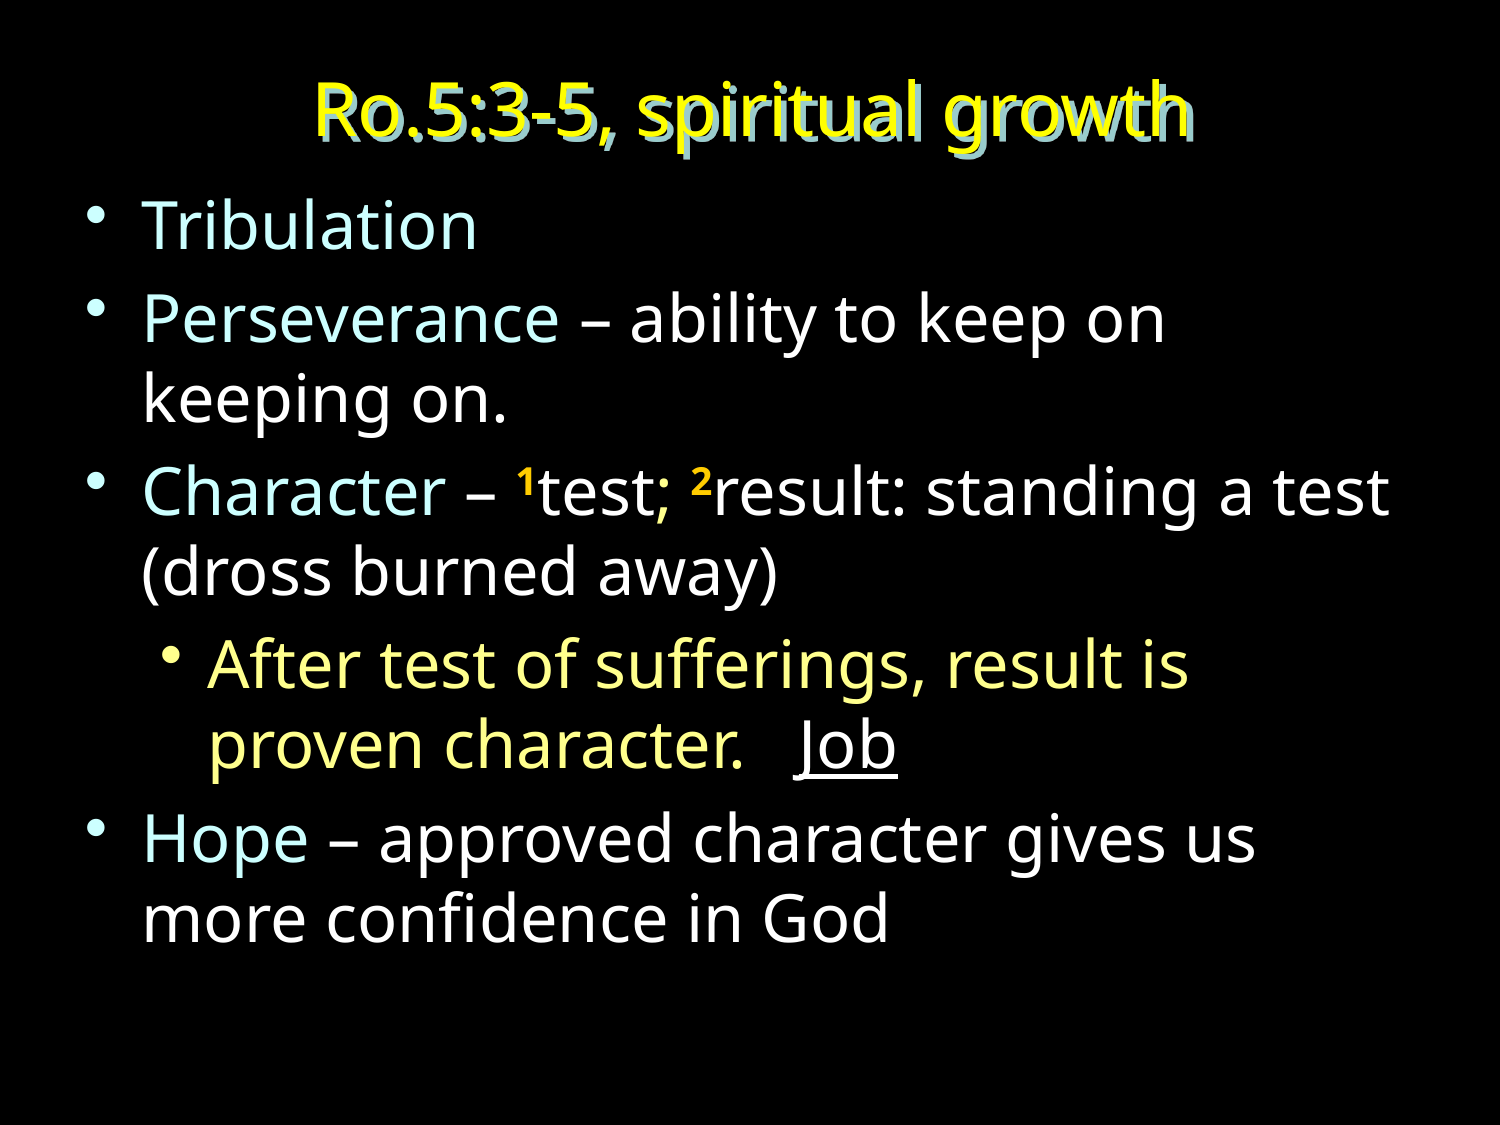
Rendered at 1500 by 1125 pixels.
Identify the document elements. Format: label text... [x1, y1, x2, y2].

list Tribulation Perseverance – ability to keep on keeping on. Character – 1test; 2result: standing a test (dross burned away) After test of sufferings, result is proven character. Job Hope – approved character gives us more confidence in God [70, 174, 1433, 1013]
title Ro.5:3-5, spiritual growth [114, 37, 1390, 174]
